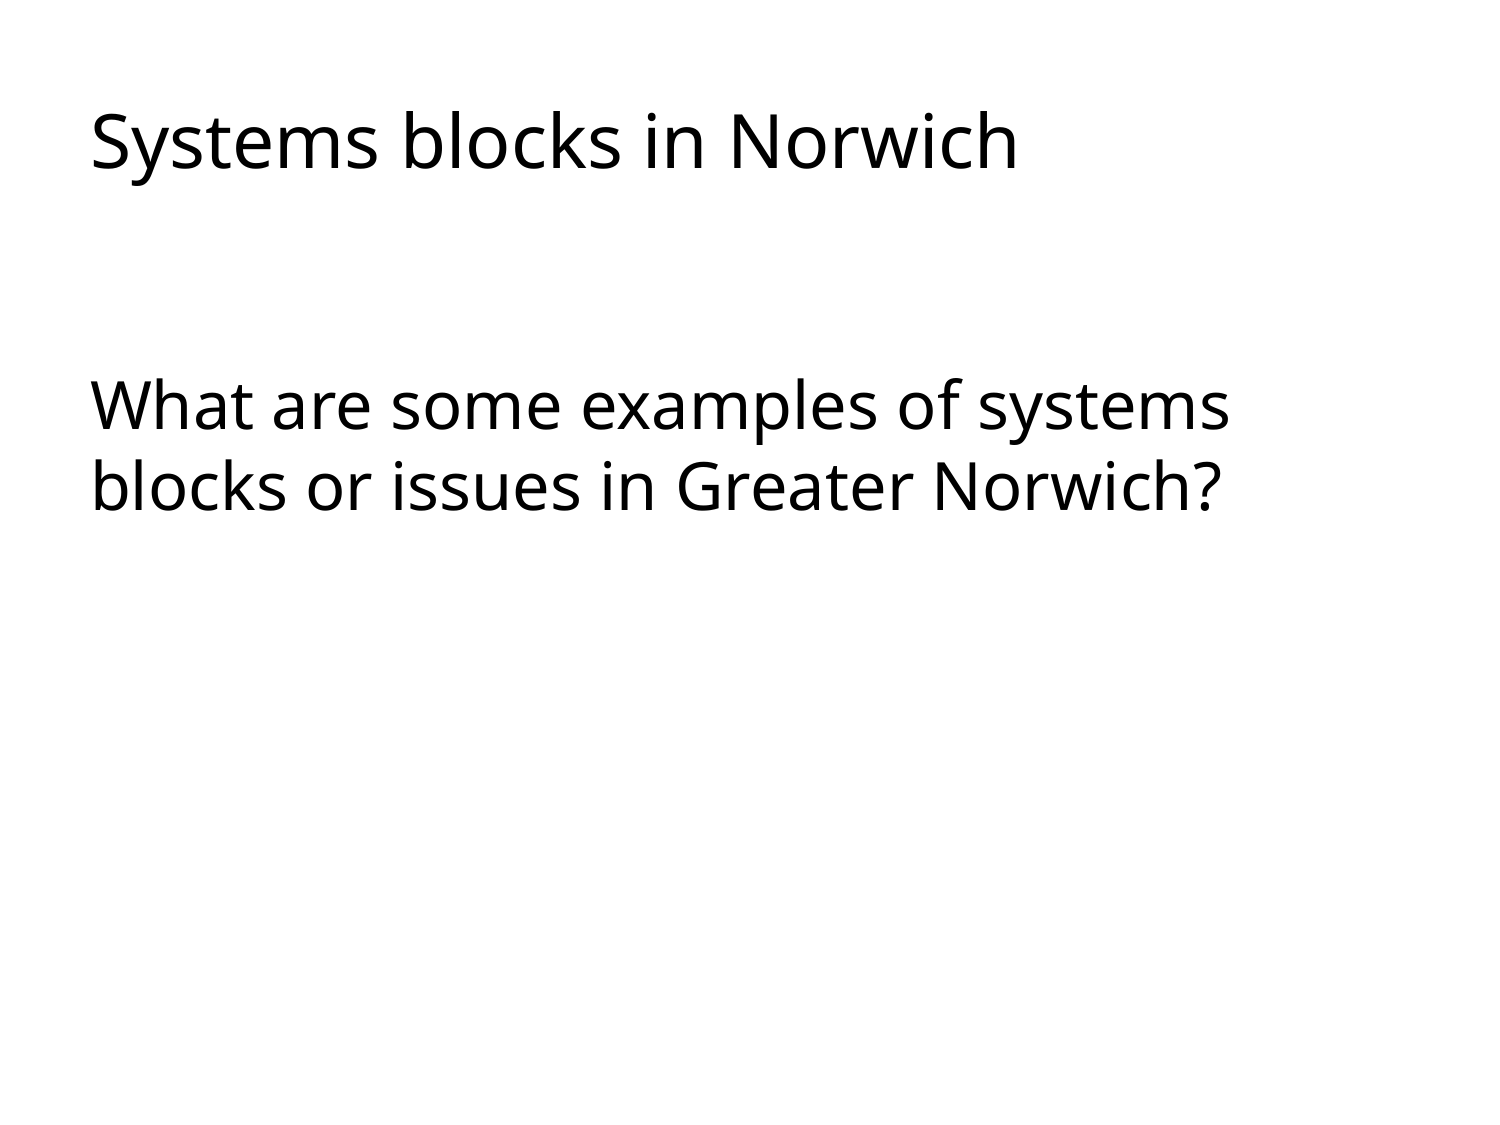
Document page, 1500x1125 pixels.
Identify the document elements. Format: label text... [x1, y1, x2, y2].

list What are some examples of systems blocks or issues in Greater Norwich? [75, 262, 1425, 875]
title Systems blocks in Norwich [75, 45, 1425, 233]
